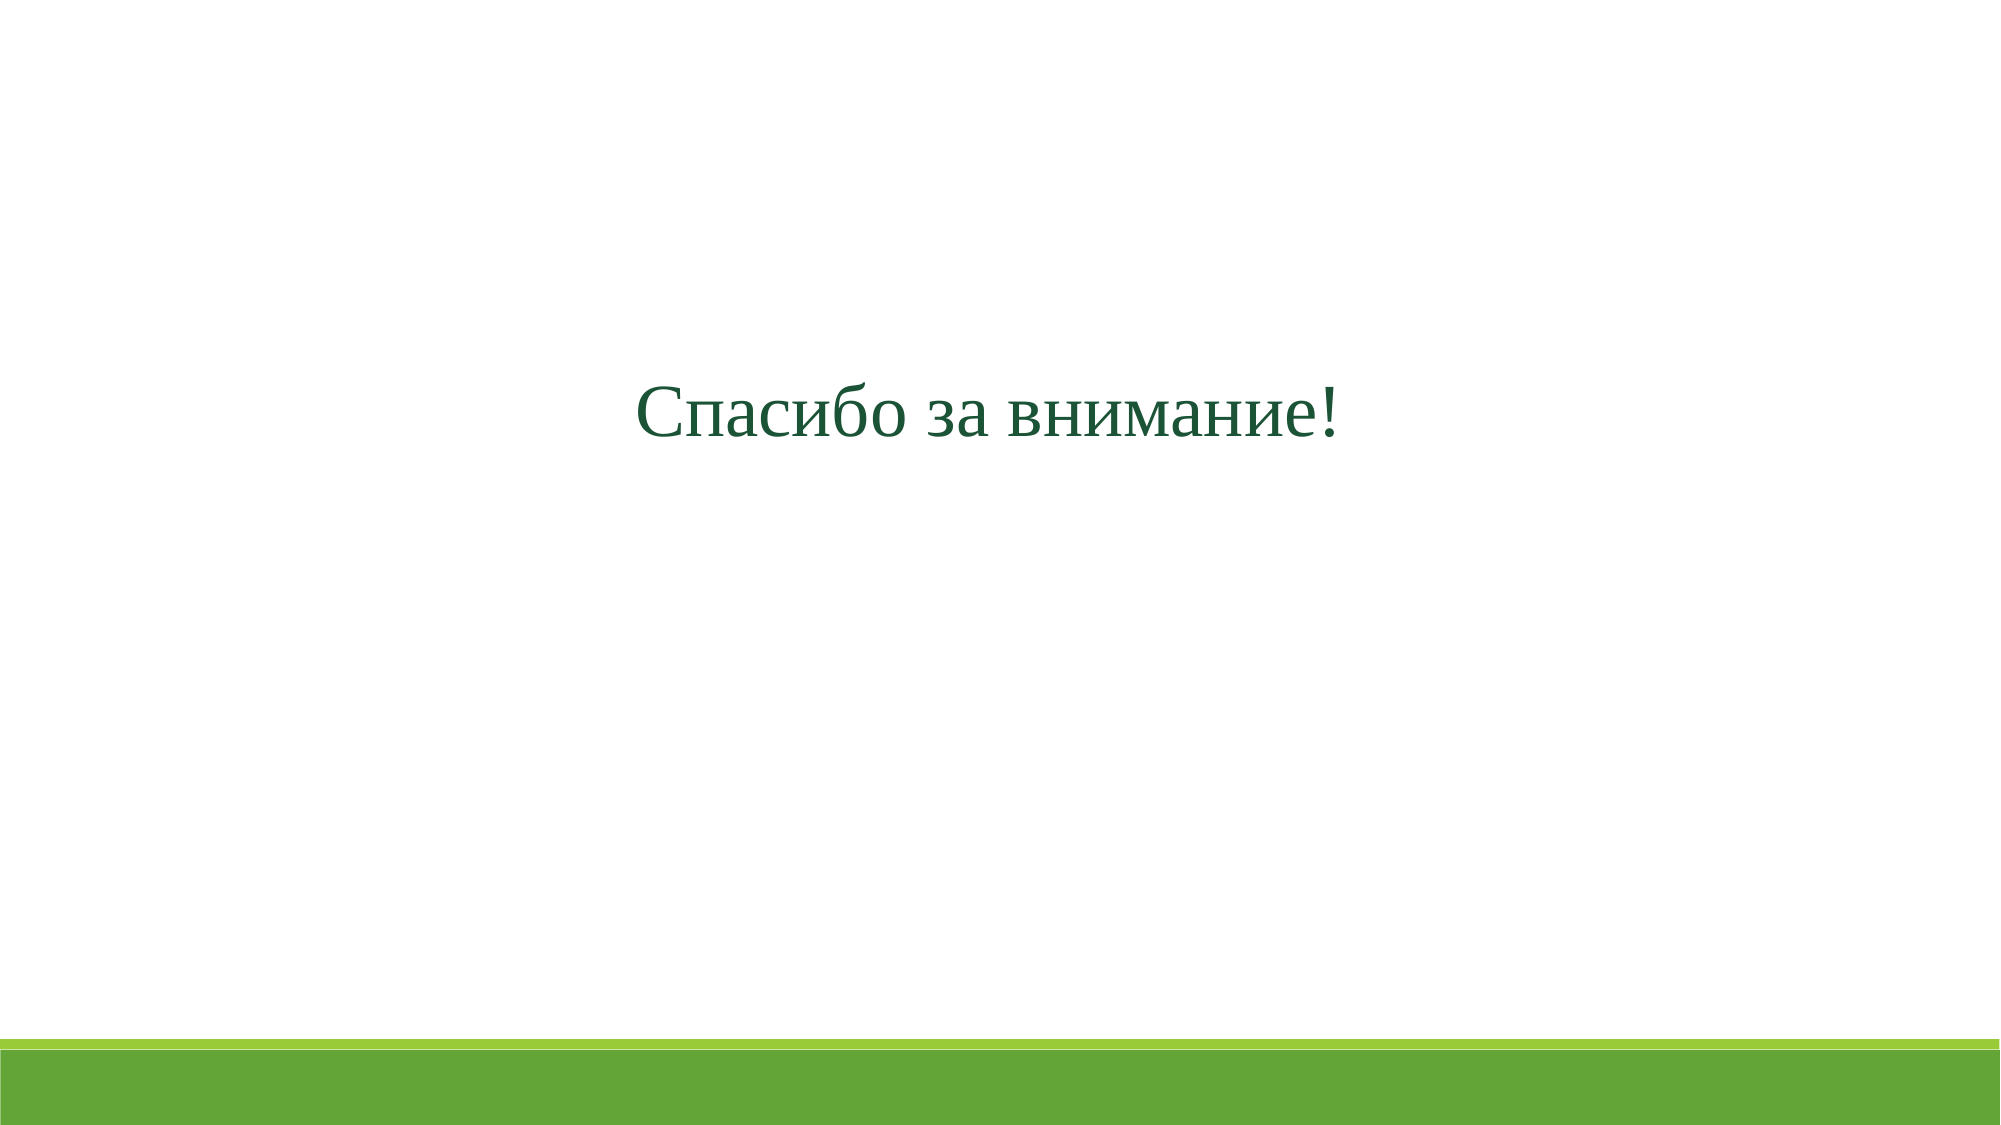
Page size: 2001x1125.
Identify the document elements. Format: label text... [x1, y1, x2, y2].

text_box Спасибо за внимание! [620, 353, 1359, 459]
